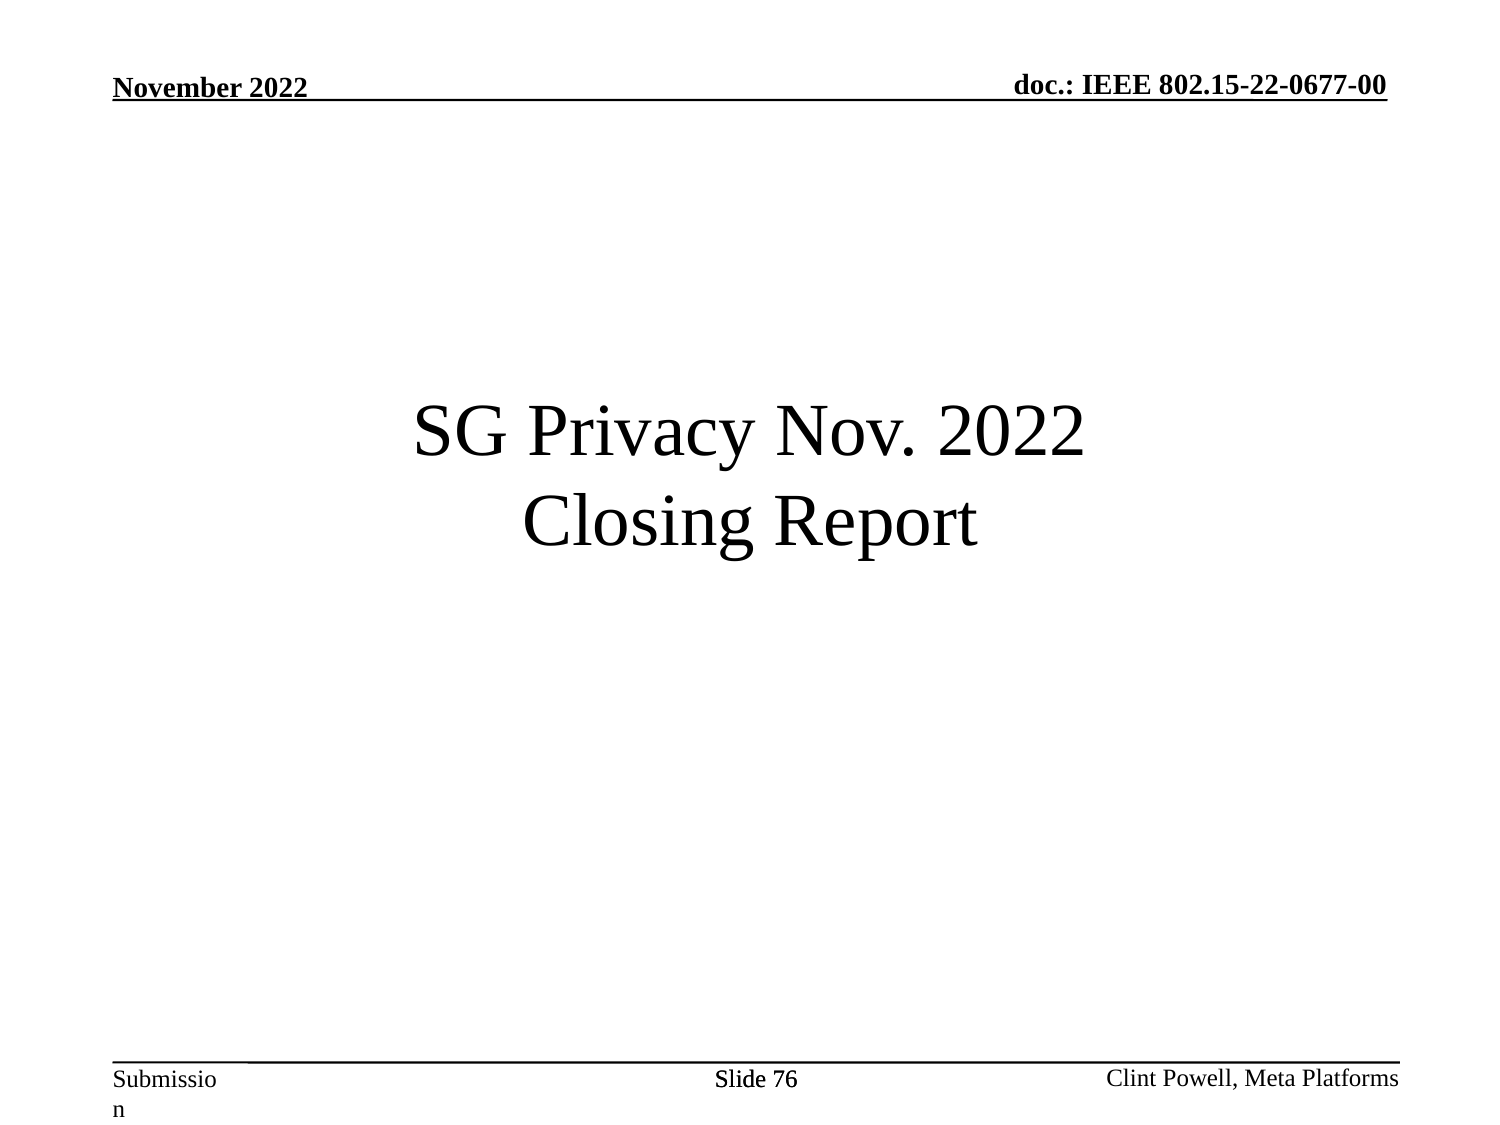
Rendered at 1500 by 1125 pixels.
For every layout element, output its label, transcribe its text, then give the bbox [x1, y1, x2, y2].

title SG Privacy Nov. 2022 Closing Report [112, 349, 1388, 591]
text_box Slide 76 [675, 1062, 838, 1093]
